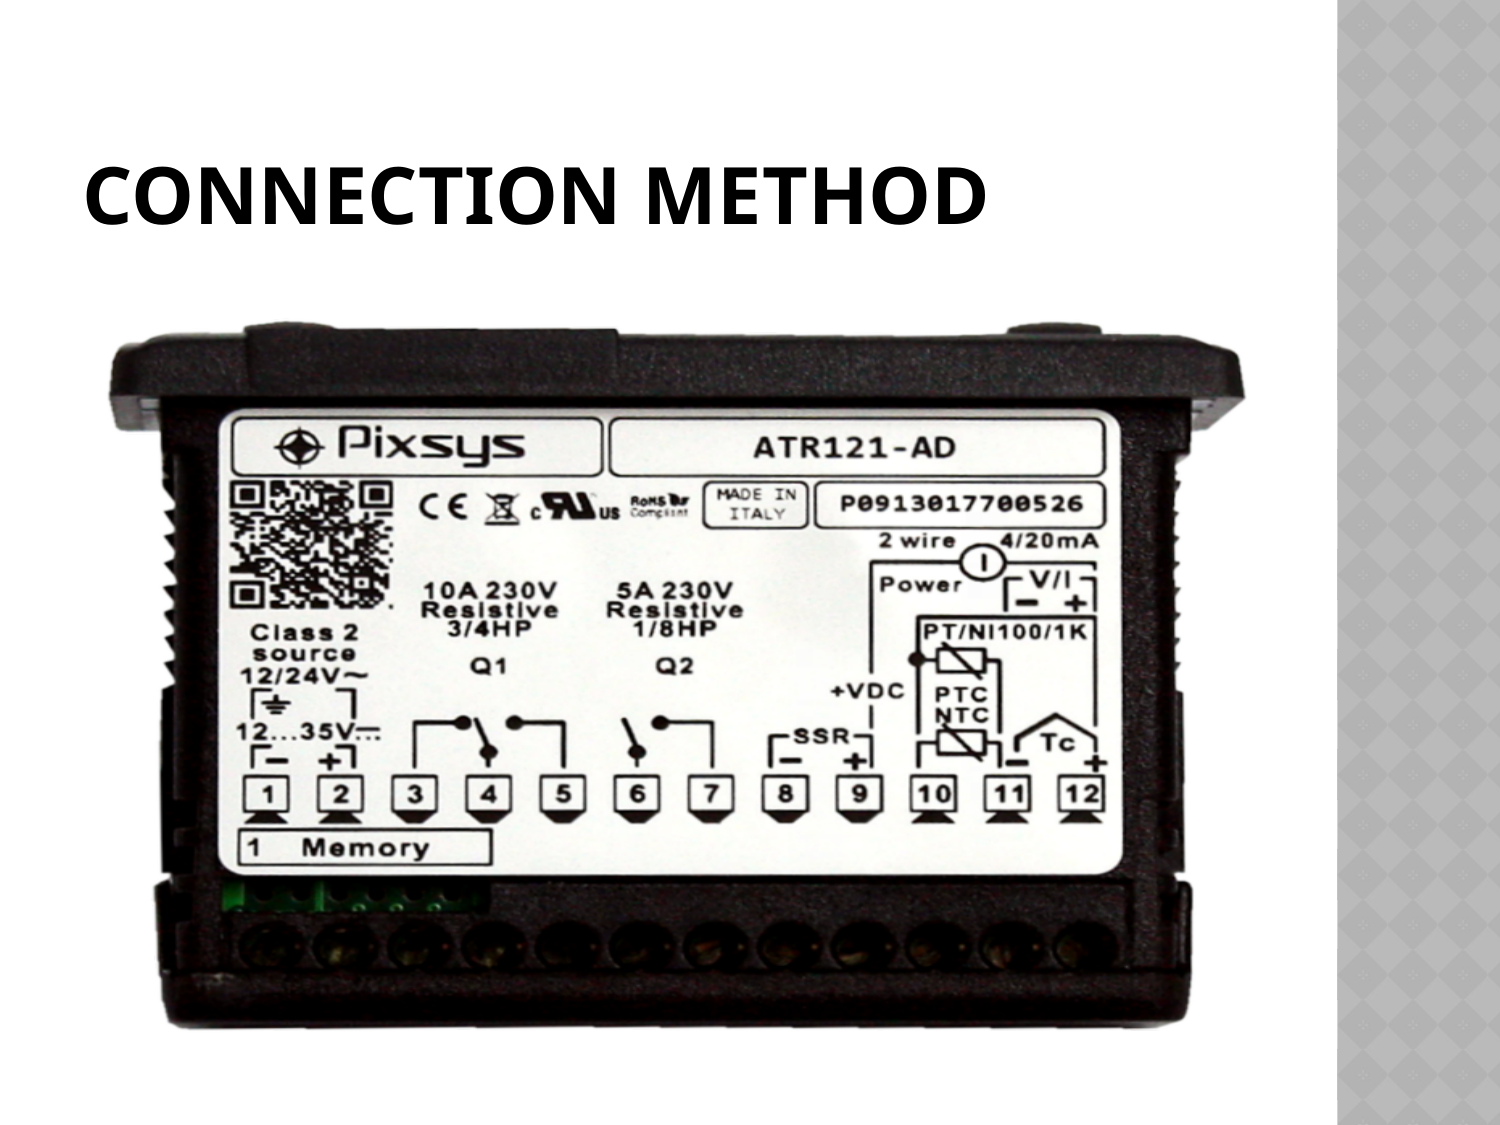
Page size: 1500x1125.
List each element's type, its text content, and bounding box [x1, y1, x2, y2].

title Connection method [75, 52, 1263, 240]
picture [0, 292, 1290, 1056]
